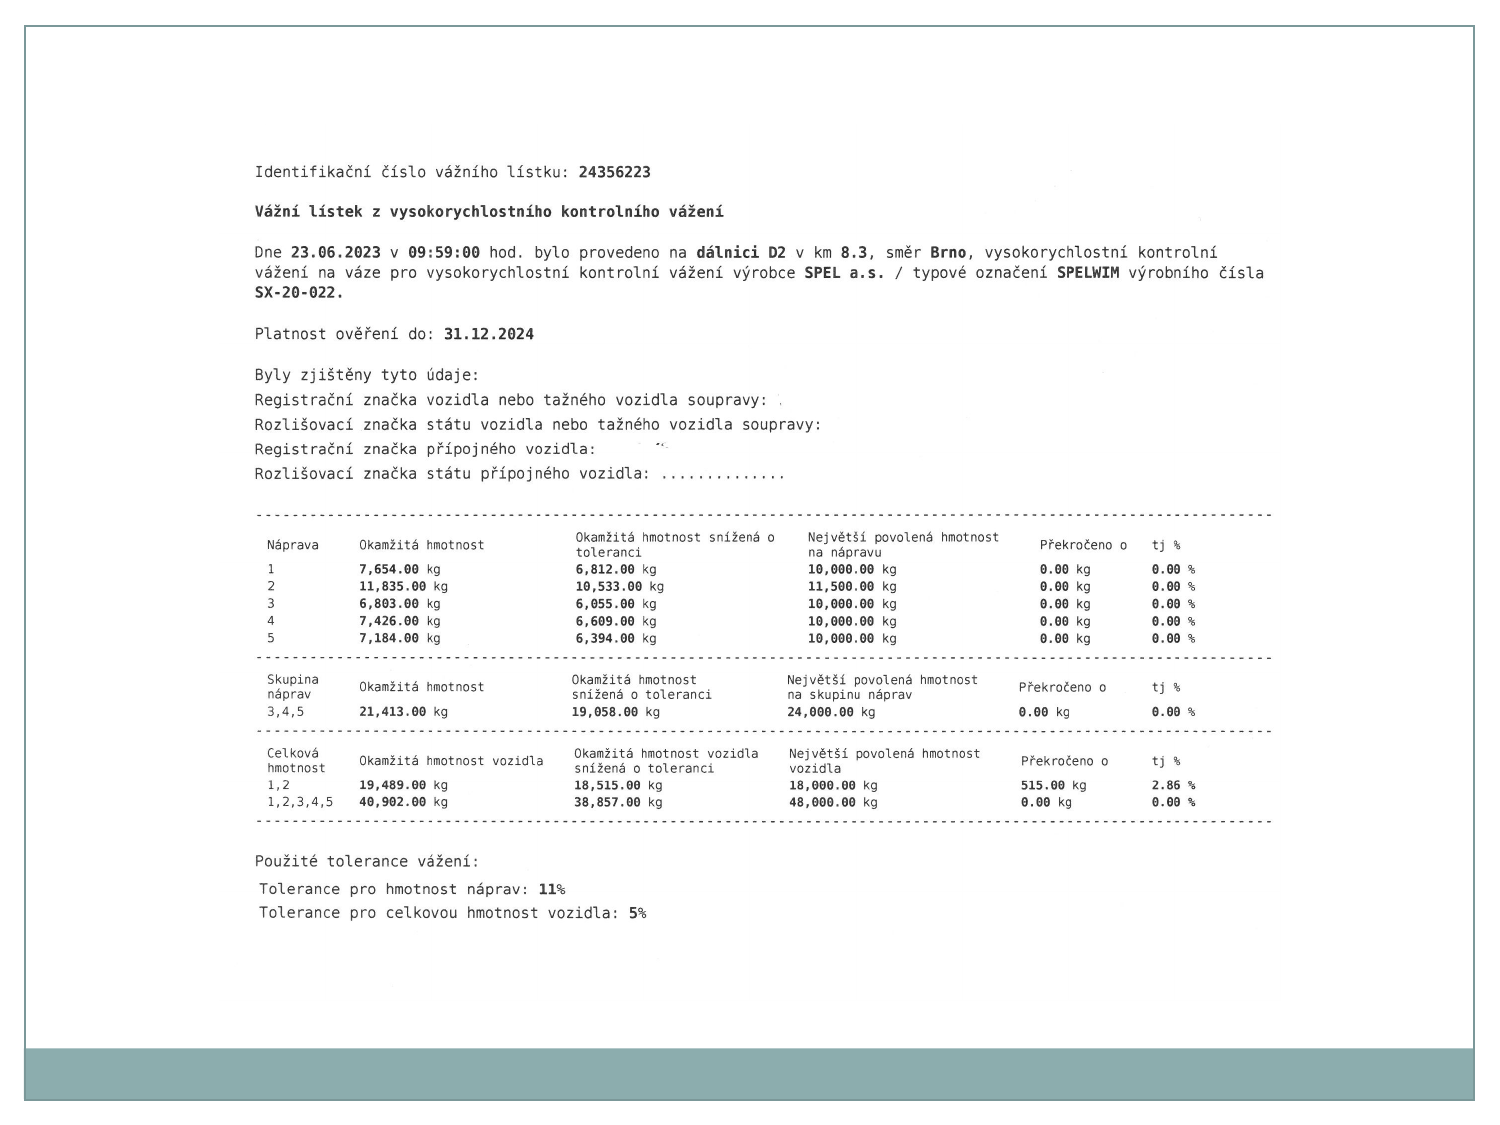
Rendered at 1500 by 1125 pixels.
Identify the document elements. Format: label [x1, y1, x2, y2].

picture [219, 124, 1281, 1001]
